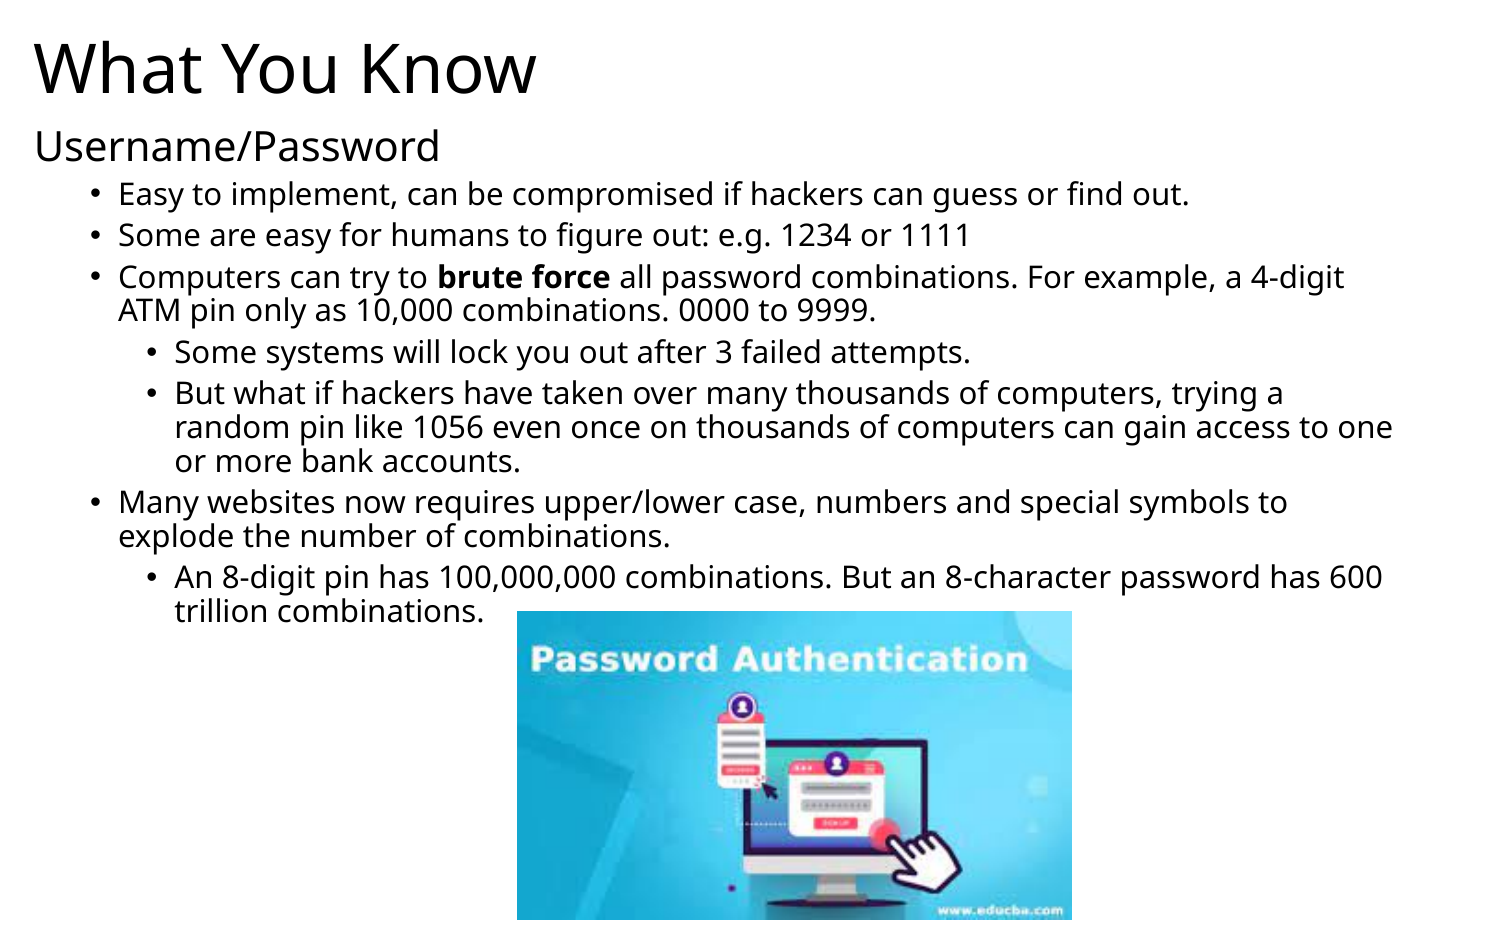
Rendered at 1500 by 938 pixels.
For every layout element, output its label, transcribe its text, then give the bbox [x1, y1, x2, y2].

list Username/Password Easy to implement, can be compromised if hackers can guess or find out. Some are easy for humans to figure out: e.g. 1234 or 1111 Computers can try to brute force all password combinations. For example, a 4-digit ATM pin only as 10,000 combinations. 0000 to 9999. Some systems will lock you out after 3 failed attempts. But what if hackers have taken over many thousands of computers, trying a random pin like 1056 even once on thousands of computers can gain access to one or more bank accounts. Many websites now requires upper/lower case, numbers and special symbols to explode the number of combinations. An 8-digit pin has 100,000,000 combinations. But an 8-character password has 600 trillion combinations. [18, 118, 1418, 858]
picture [517, 647, 523, 654]
title What You Know [18, 0, 1313, 118]
picture [517, 611, 1072, 920]
